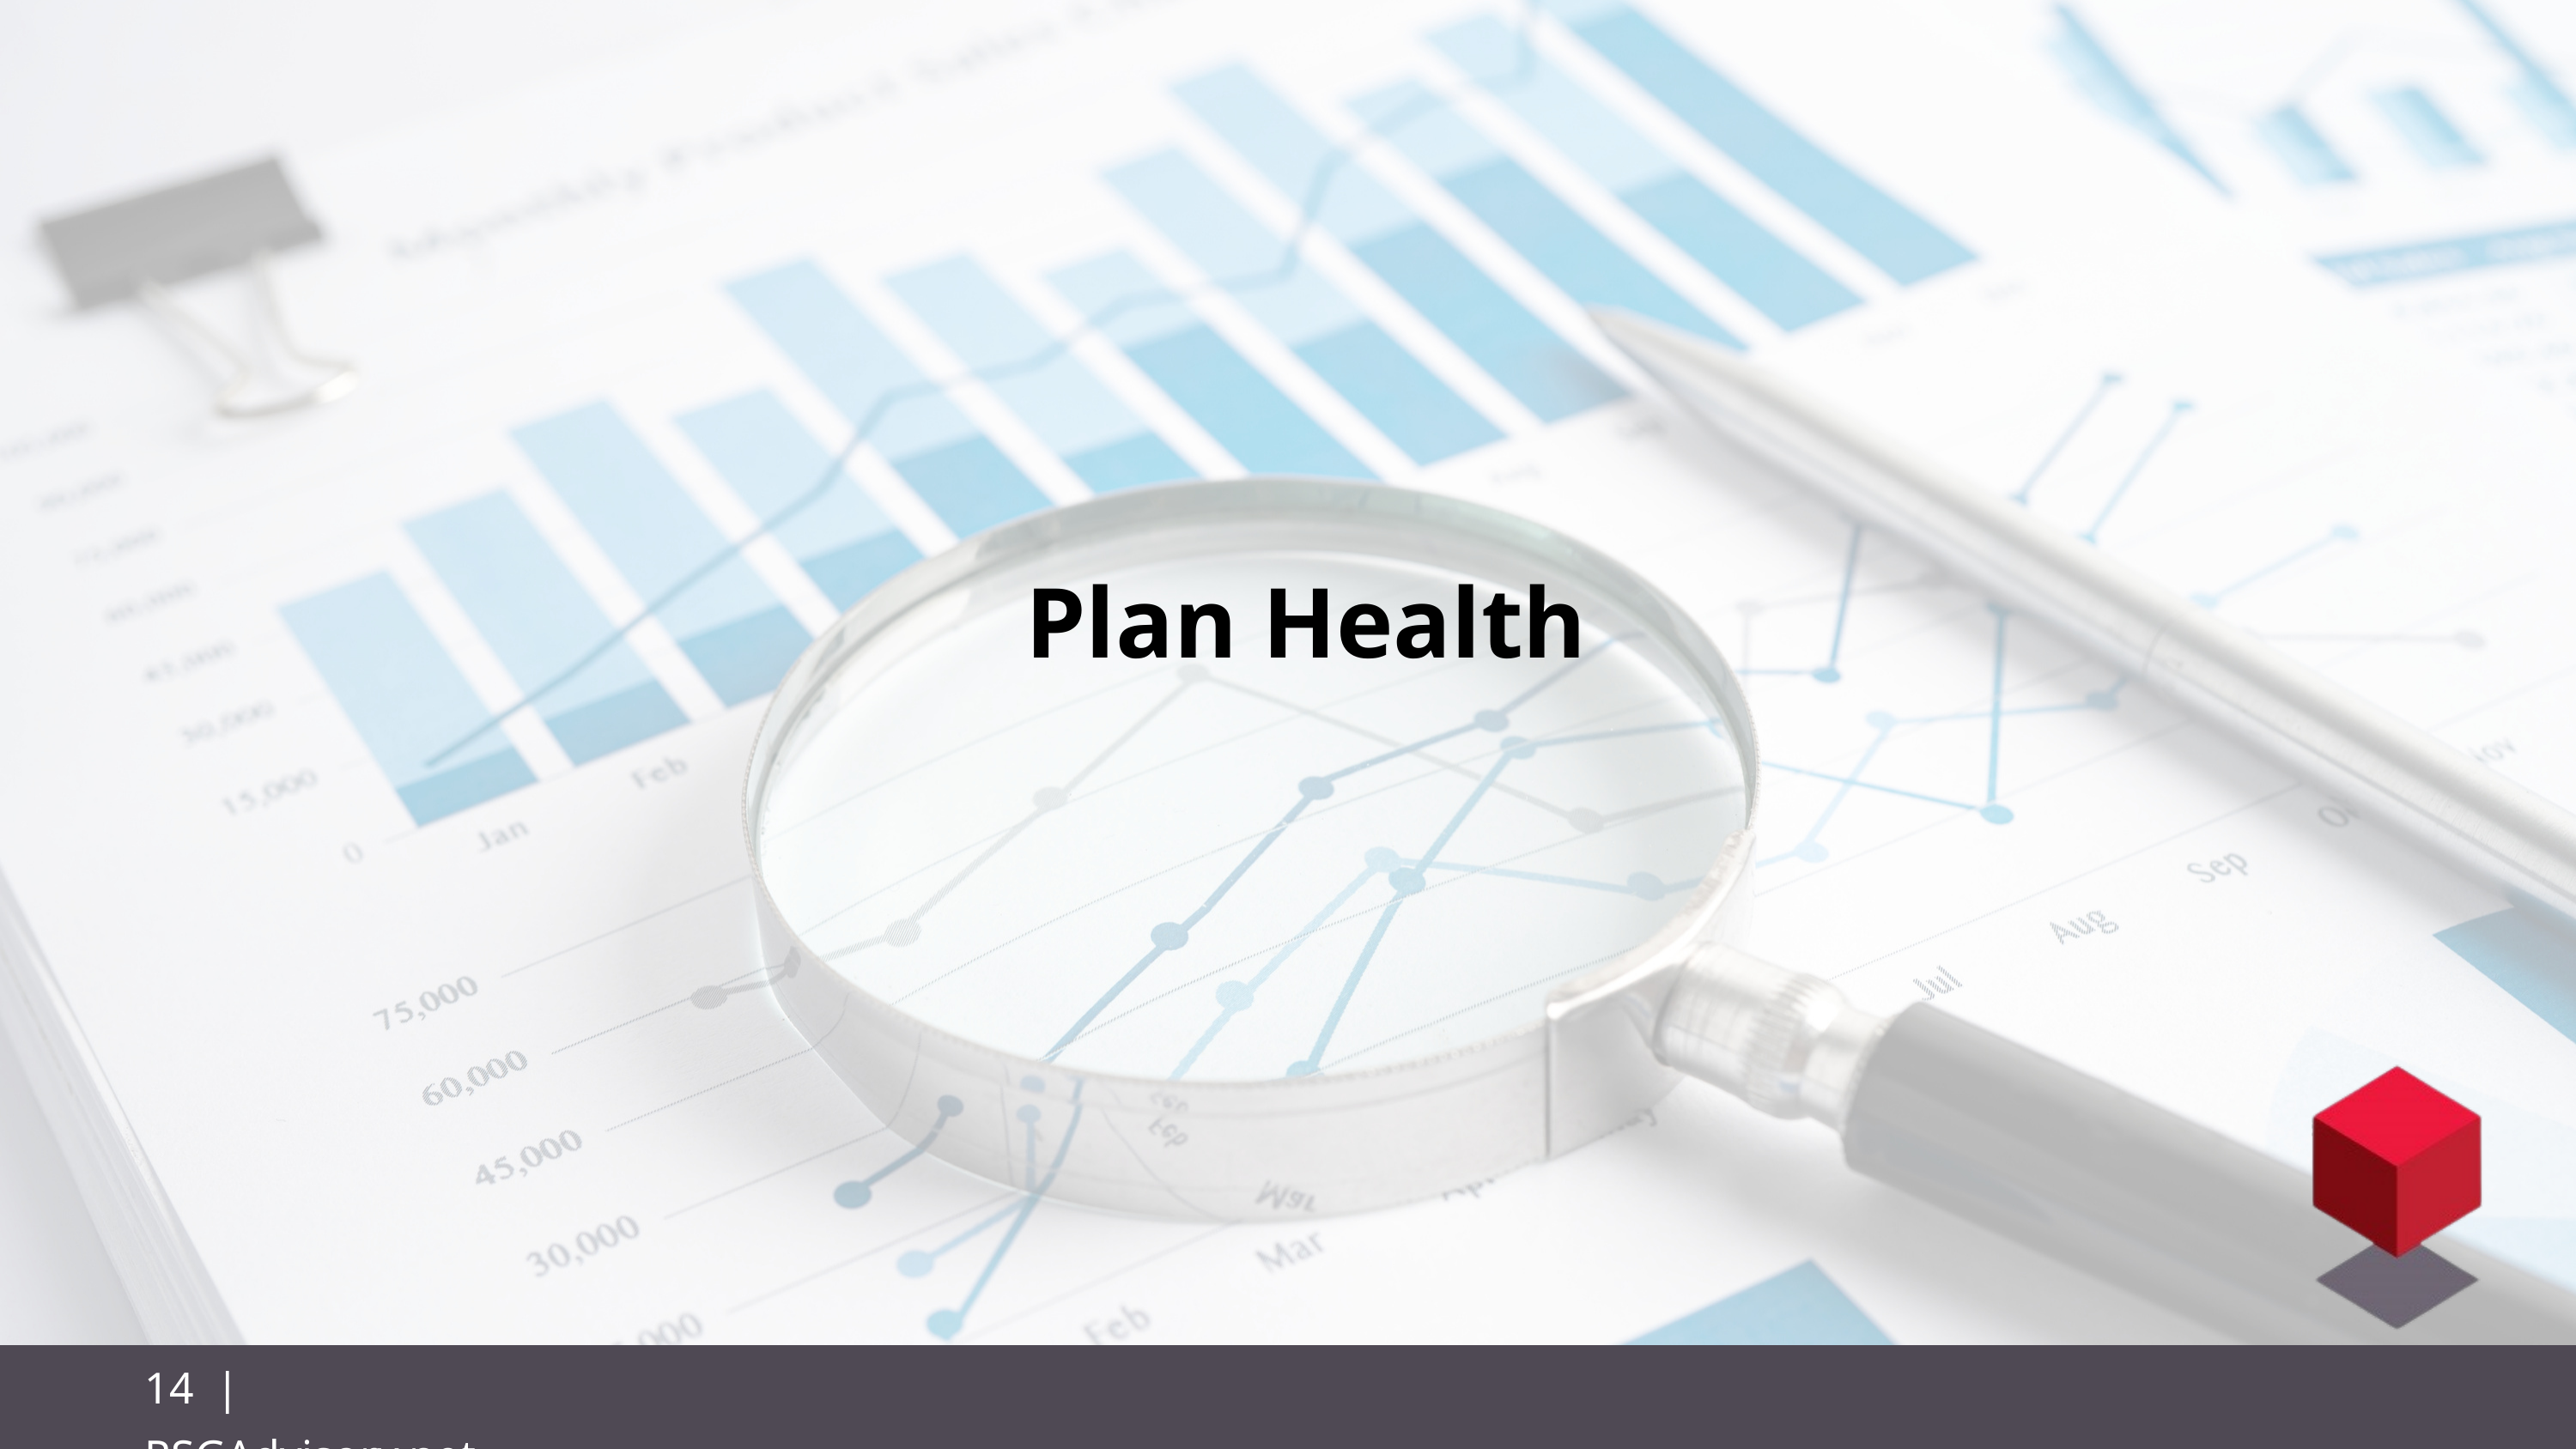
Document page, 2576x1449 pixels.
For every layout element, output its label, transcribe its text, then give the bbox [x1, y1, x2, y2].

text_box Plan Health [164, 551, 2448, 678]
text_box [0, 0, 2576, 1342]
text_box [2251, 1008, 2518, 1342]
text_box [0, 1344, 2576, 1449]
